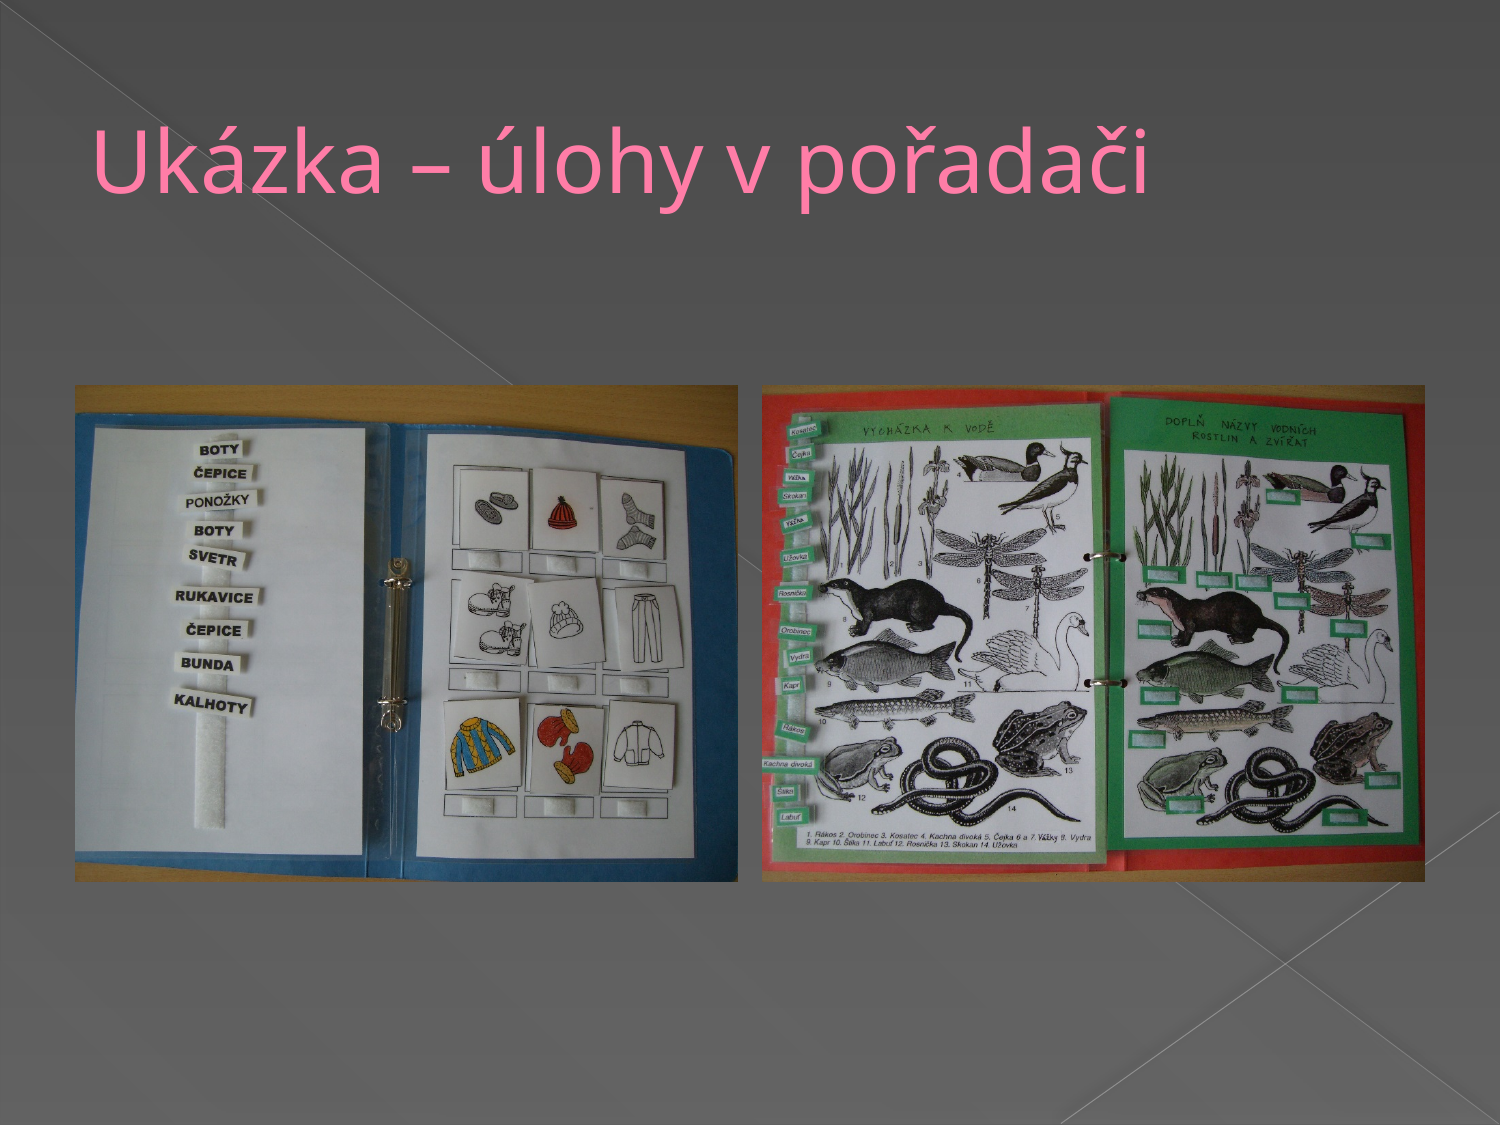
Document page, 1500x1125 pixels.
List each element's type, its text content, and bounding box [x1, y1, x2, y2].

title Ukázka – úlohy v pořadači [75, 43, 1425, 274]
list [762, 384, 1426, 883]
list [74, 384, 738, 883]
